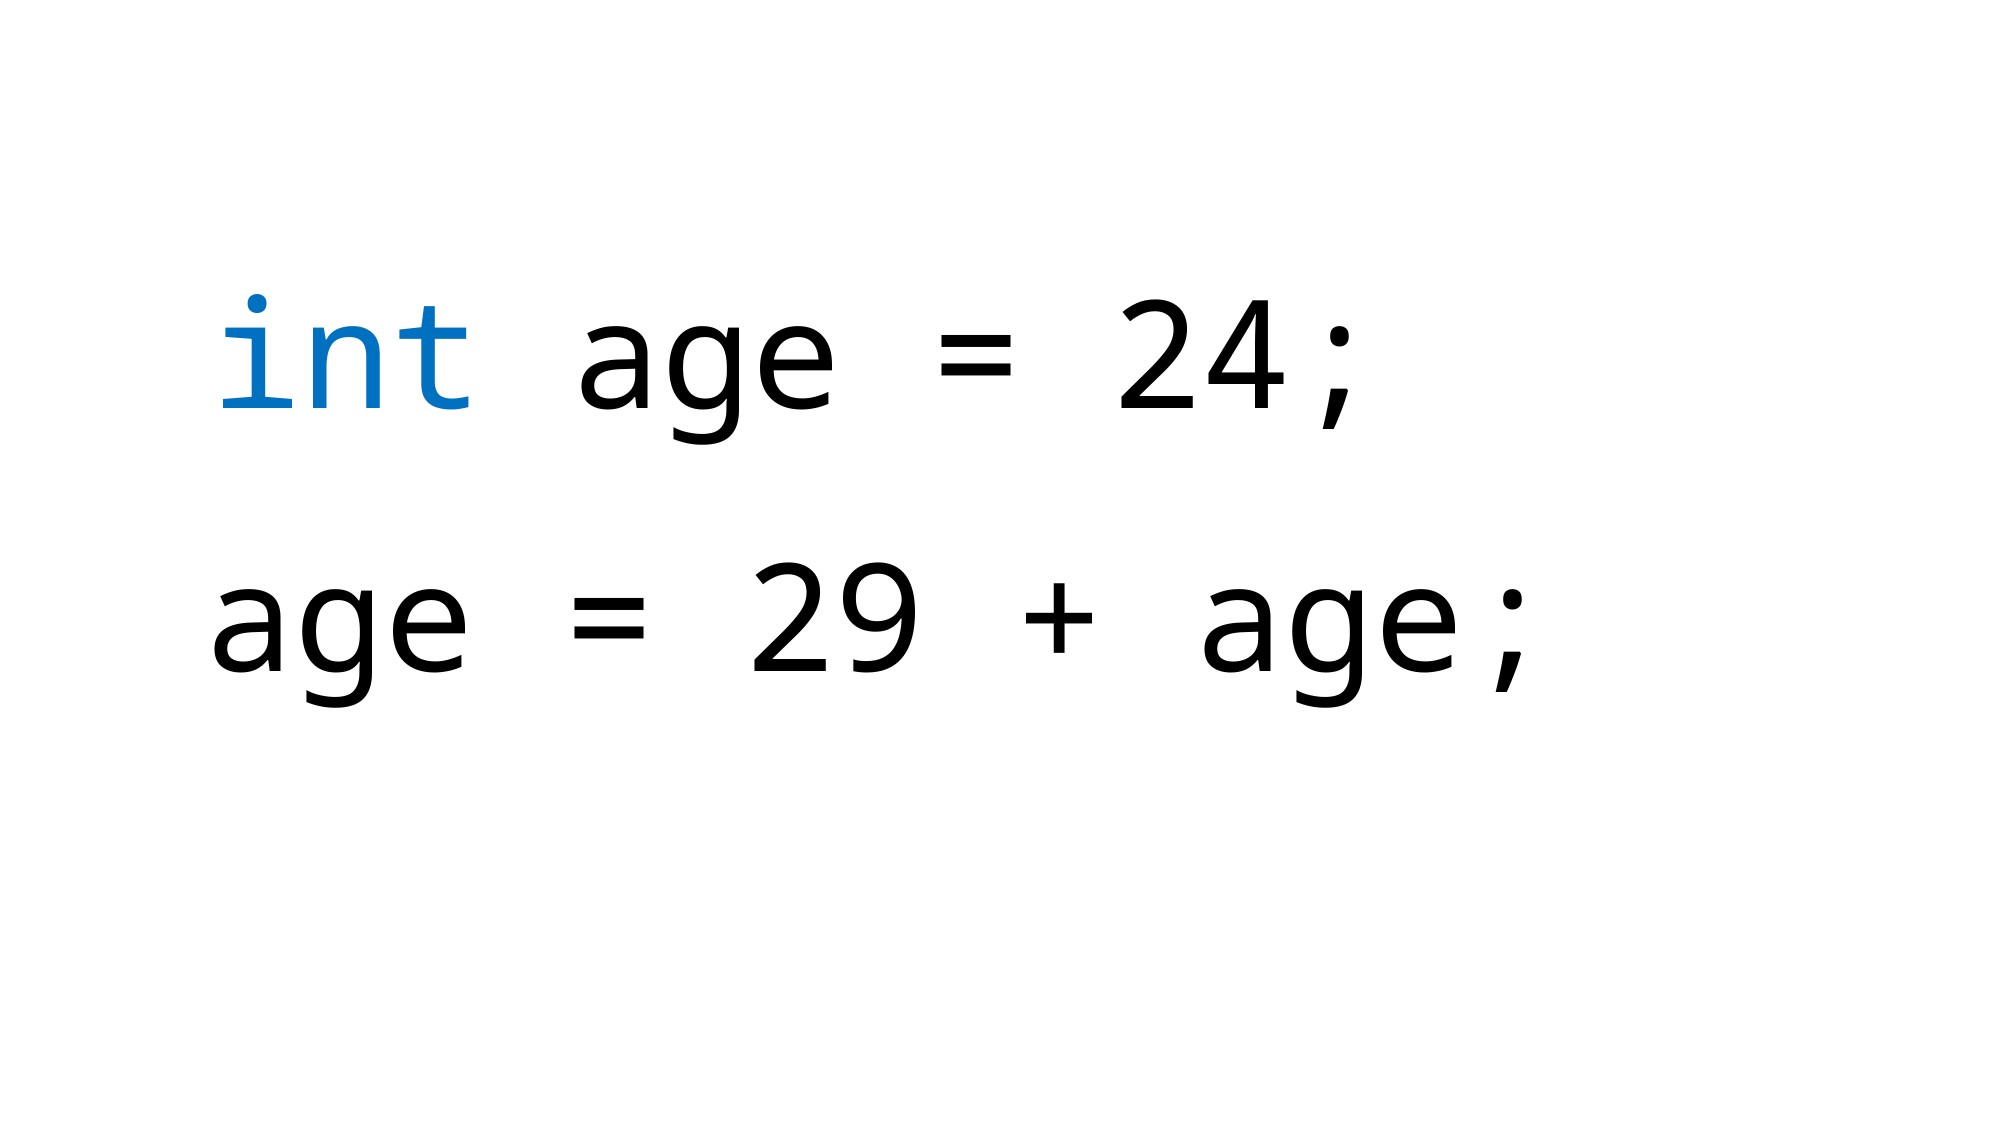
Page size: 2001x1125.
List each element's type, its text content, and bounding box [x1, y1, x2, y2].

text_box int age = 24; [196, 251, 1396, 446]
text_box age = 29 + age; [189, 513, 1570, 709]
